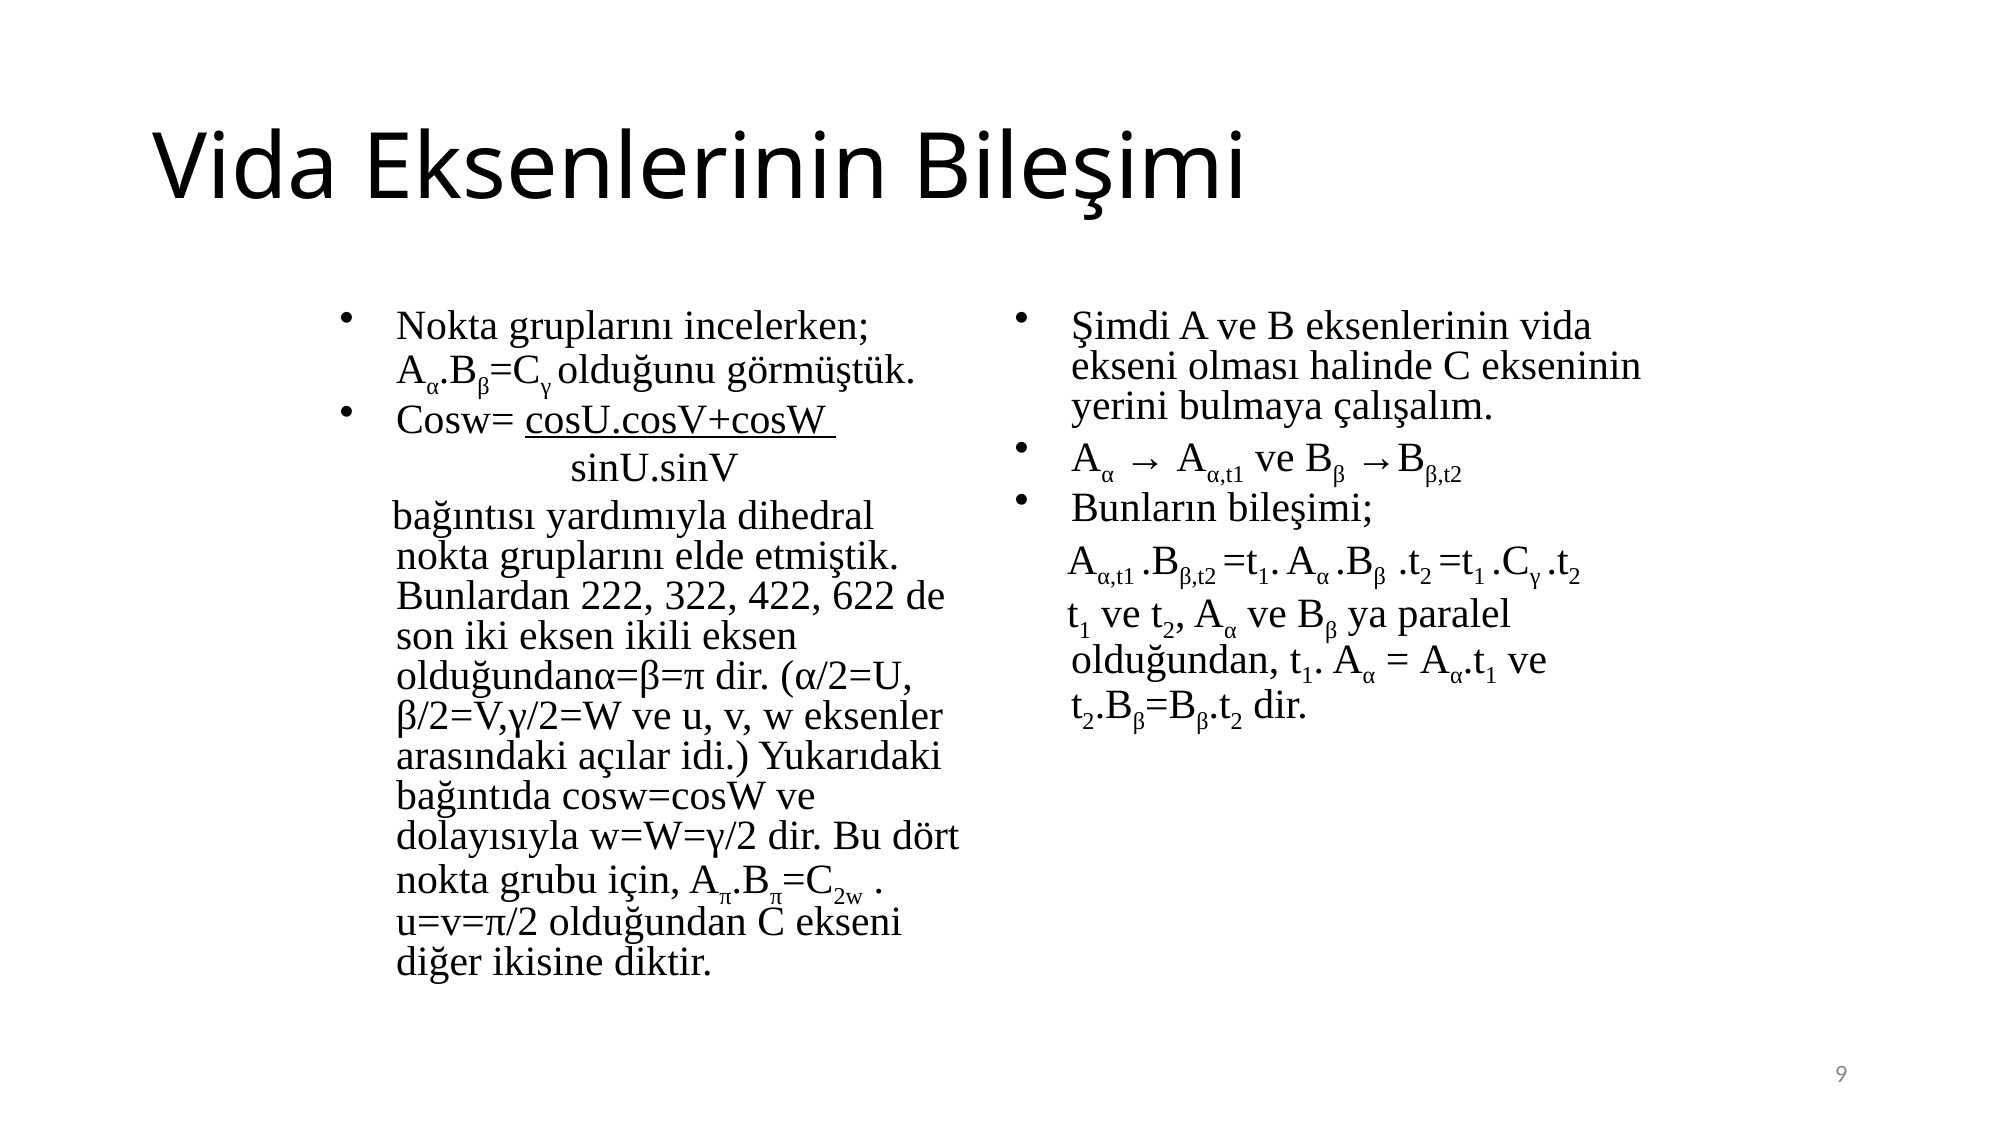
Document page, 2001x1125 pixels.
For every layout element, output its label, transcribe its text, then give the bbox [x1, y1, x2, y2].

text_box Şimdi A ve B eksenlerinin vida ekseni olması halinde C ekseninin yerini bulmaya çalışalım. Aα → Aα,t1 ve Bβ →Bβ,t2 Bunların bileşimi; Aα,t1 .Bβ,t2 =t1. Aα .Bβ .t2 =t1 .Cγ .t2 t1 ve t2, Aα ve Bβ ya paralel olduğundan, t1. Aα = Aα.t1 ve t2.Bβ=Bβ.t2 dir. [999, 299, 1663, 1044]
text_box Nokta gruplarını incelerken; Aα.Bβ=Cγ olduğunu görmüştük. Cosw= cosU.cosV+cosW sinU.sinV bağıntısı yardımıyla dihedral nokta gruplarını elde etmiştik. Bunlardan 222, 322, 422, 622 de son iki eksen ikili eksen olduğundanα=β=π dir. (α/2=U, β/2=V,γ/2=W ve u, v, w eksenler arasındaki açılar idi.) Yukarıdaki bağıntıda cosw=cosW ve dolayısıyla w=W=γ/2 dir. Bu dört nokta grubu için, Aπ.Bπ=C2w . u=v=π/2 olduğundan C ekseni diğer ikisine diktir. [324, 299, 988, 1044]
title Vida Eksenlerinin Bileşimi [137, 59, 1863, 278]
slide_number 9 [1412, 1042, 1863, 1103]
